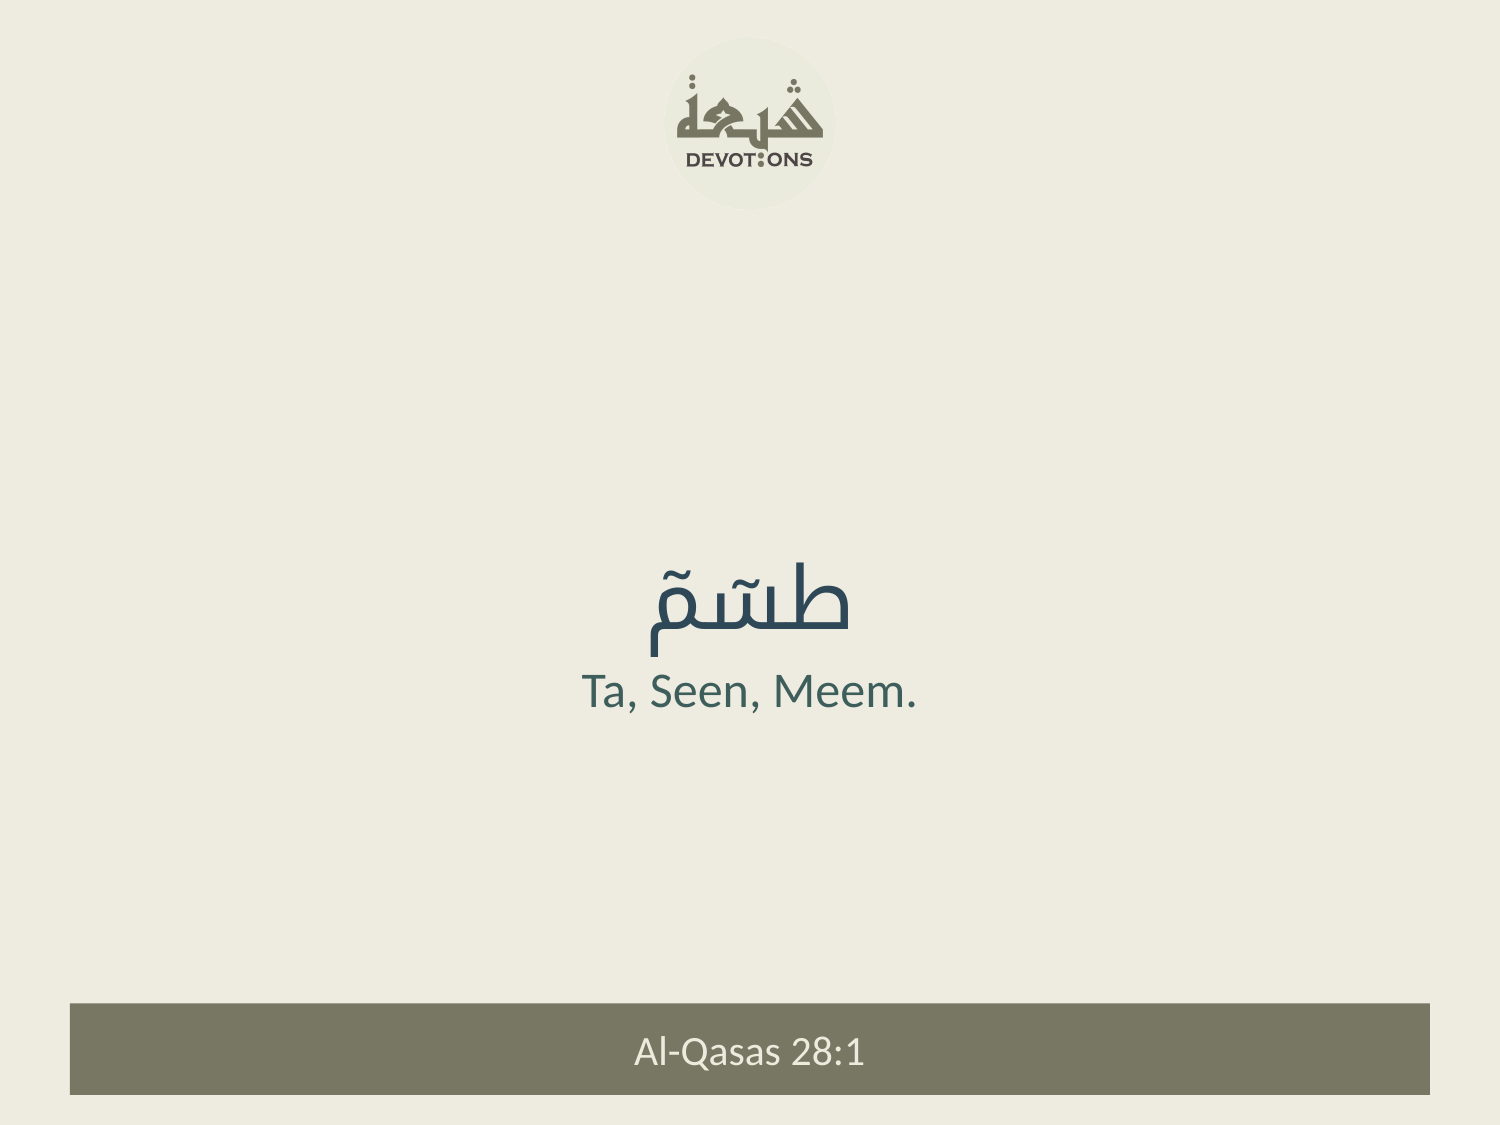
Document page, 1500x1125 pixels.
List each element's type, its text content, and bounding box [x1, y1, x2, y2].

picture [656, 29, 844, 203]
list طسٓمٓ Ta, Seen, Meem. [69, 203, 1430, 1003]
list Al-Qasas 28:1 [69, 1003, 1430, 1095]
